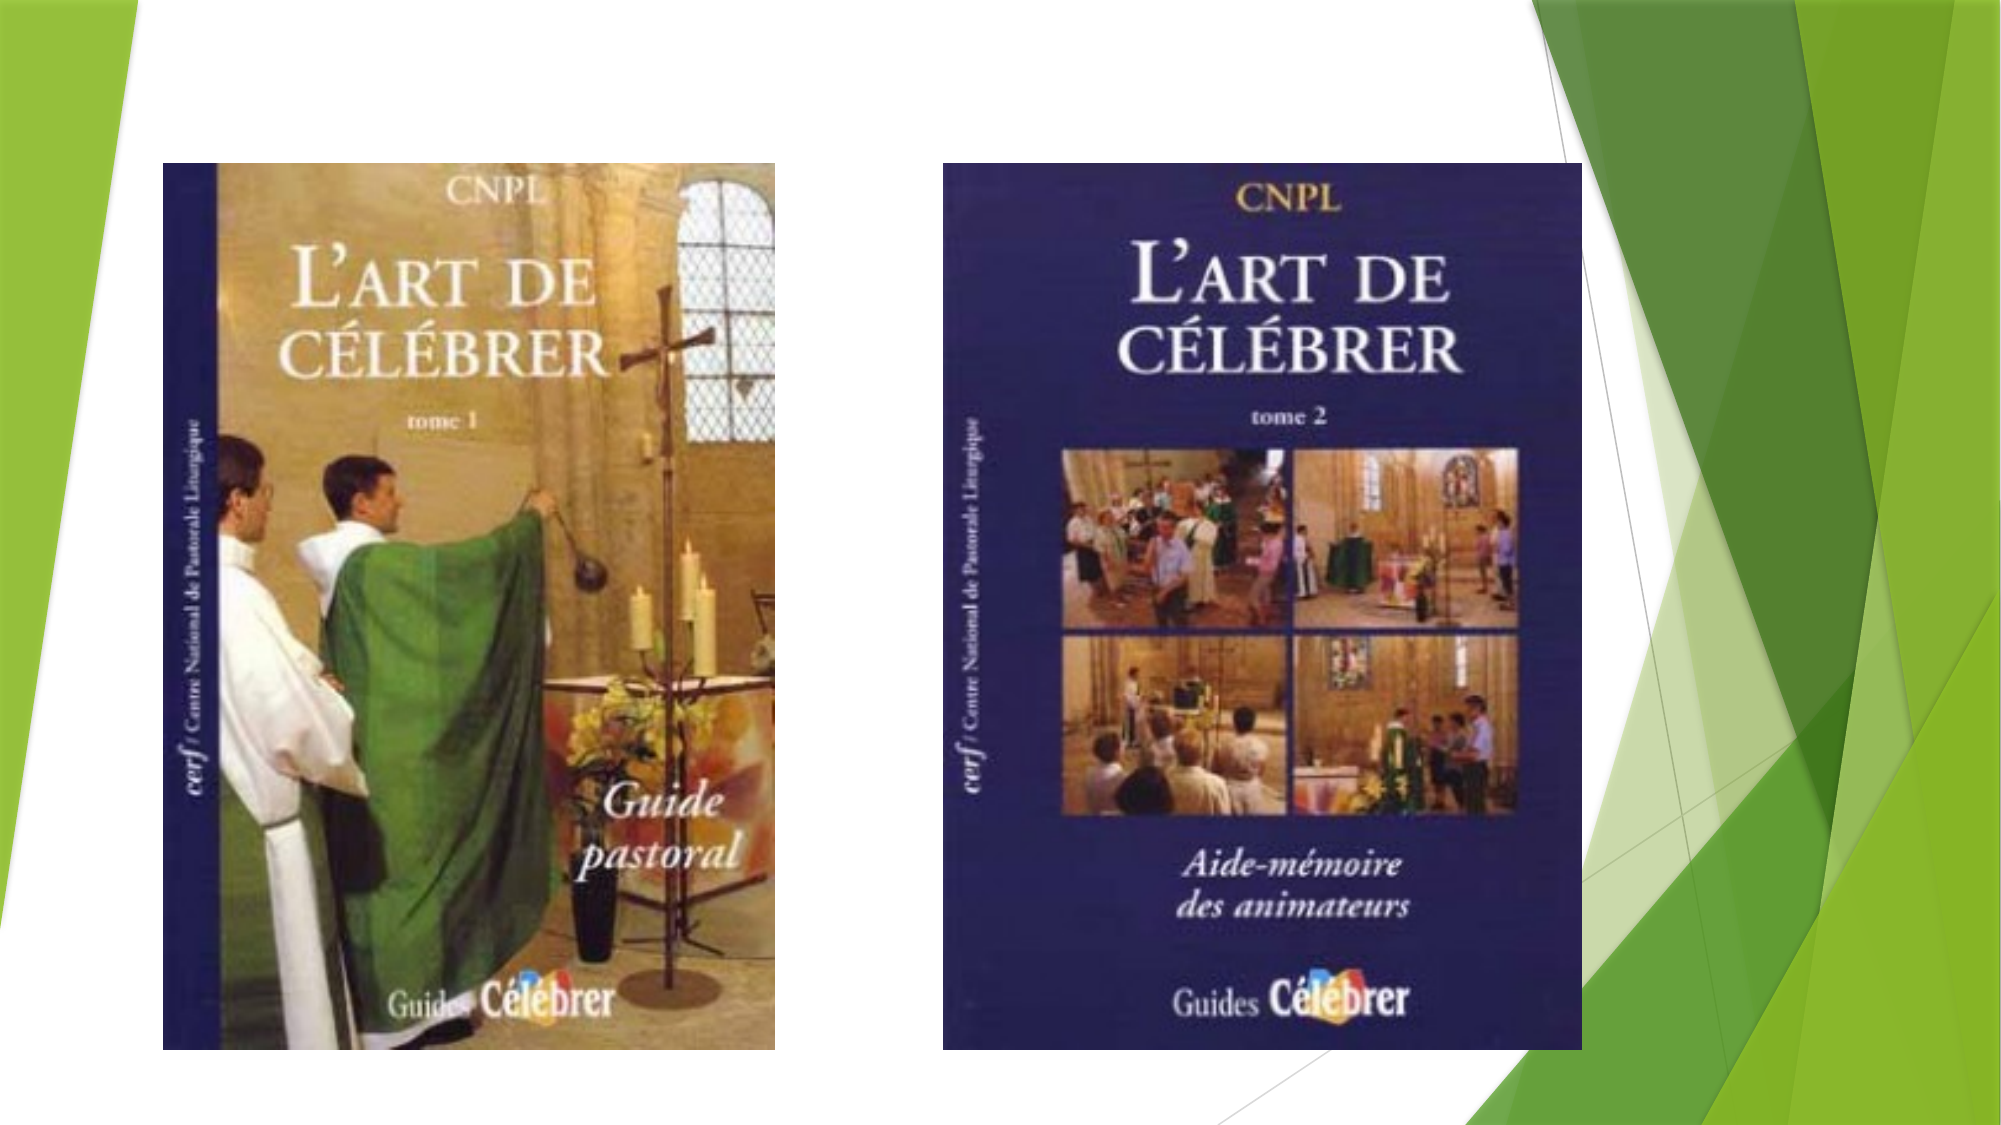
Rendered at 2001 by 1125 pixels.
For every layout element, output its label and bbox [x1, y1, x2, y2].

picture [942, 162, 1583, 1051]
picture [162, 162, 776, 1051]
